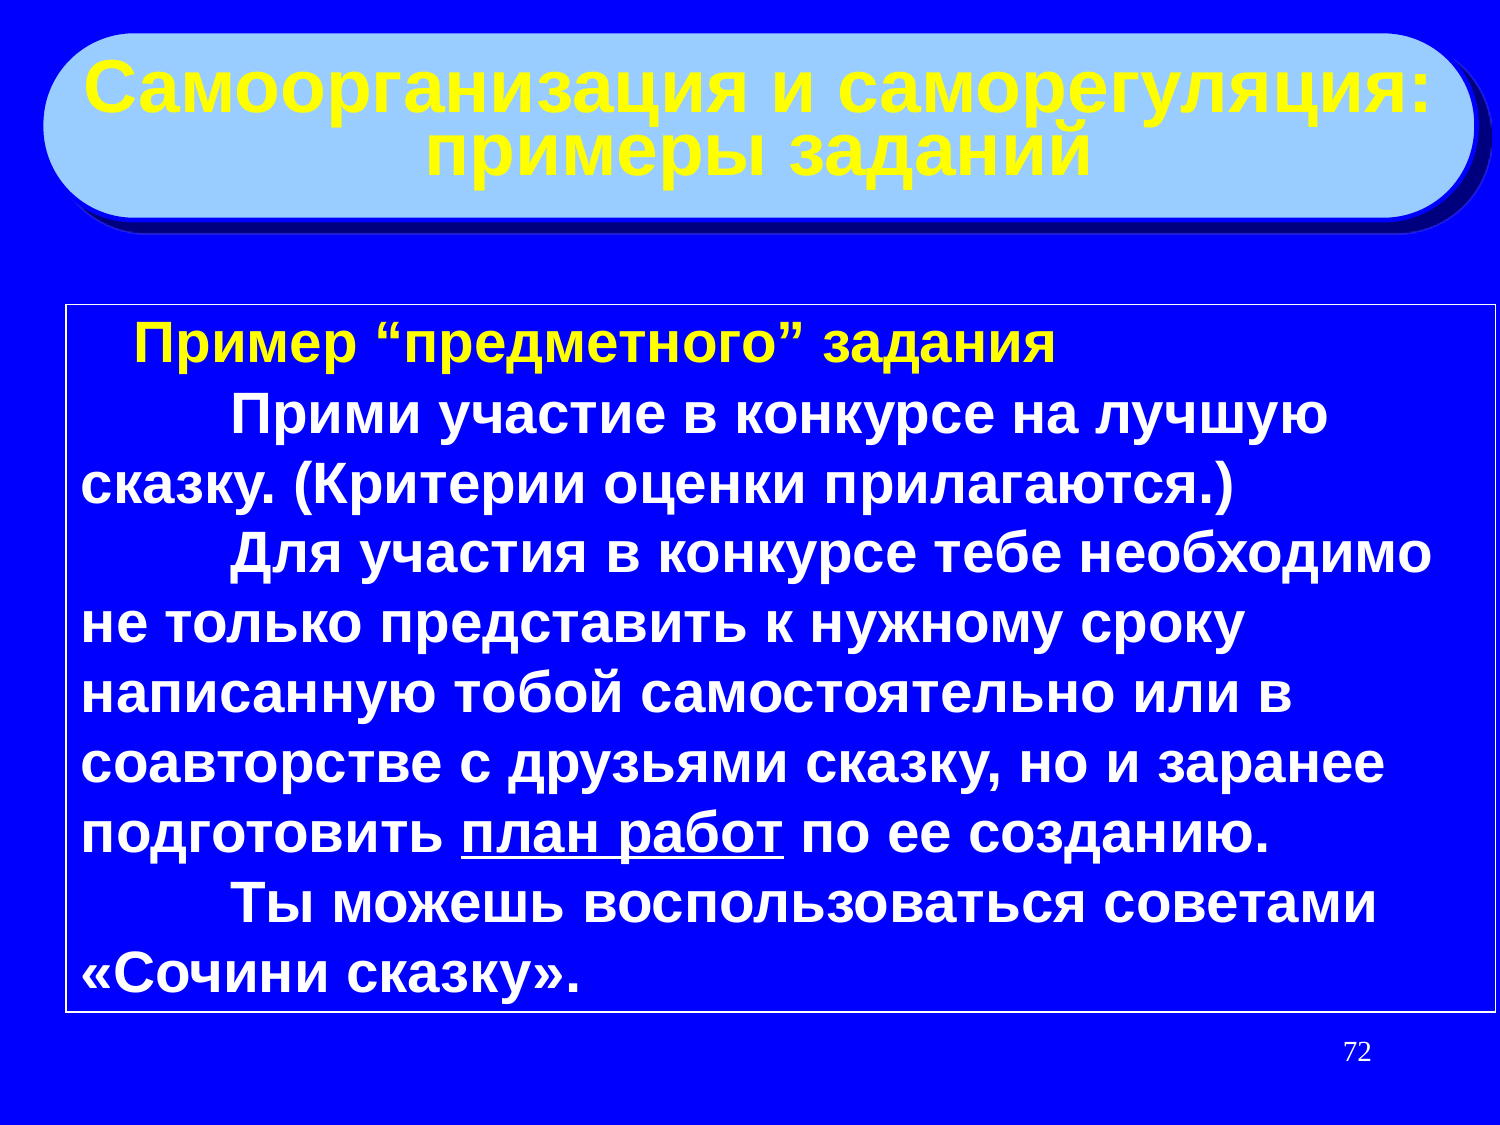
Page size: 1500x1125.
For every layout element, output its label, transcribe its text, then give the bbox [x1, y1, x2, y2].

text_box Пример “предметного” задания Прими участие в конкурсе на лучшую сказку. (Критерии оценки прилагаются.) Для участия в конкурсе тебе необходимо не только представить к нужному сроку написанную тобой самостоятельно или в соавторстве с друзьями сказку, но и заранее подготовить план работ по ее созданию. Ты можешь воспользоваться советами «Сочини сказку». [66, 304, 1496, 1012]
slide_number 72 [1074, 1024, 1388, 1101]
text_box Самоорганизация и саморегуляция: примеры заданий [41, 30, 1477, 221]
